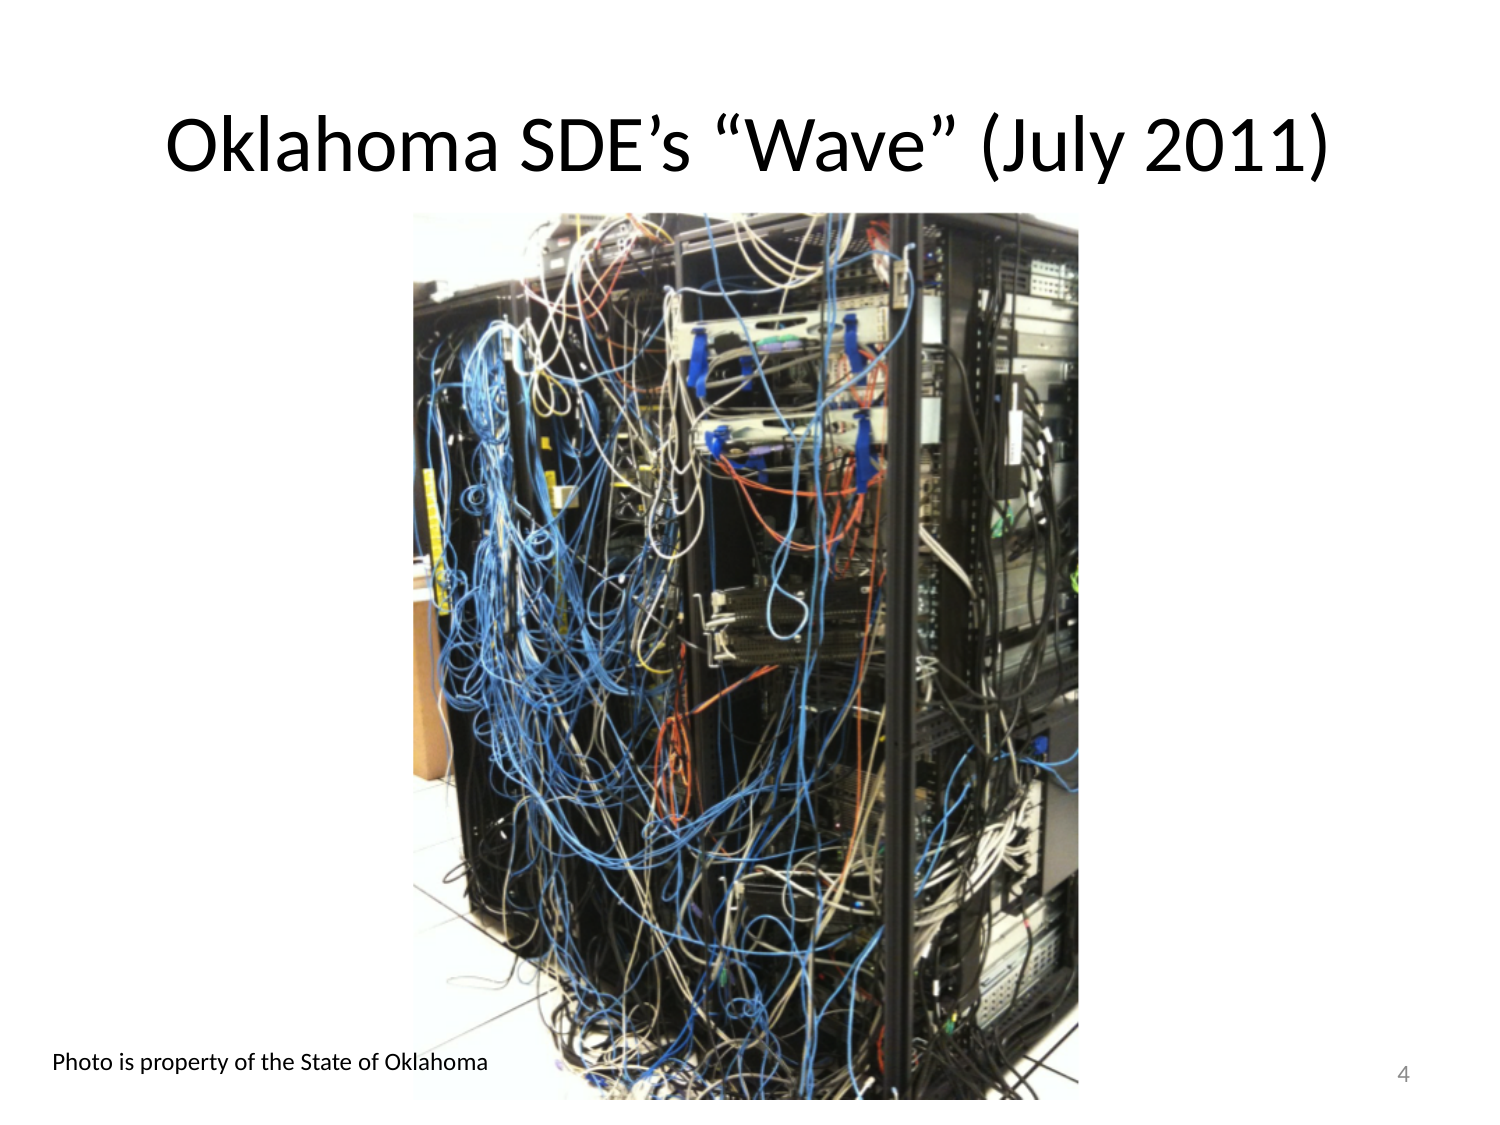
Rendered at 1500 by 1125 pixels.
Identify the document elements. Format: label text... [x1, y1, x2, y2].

title Oklahoma SDE’s “Wave” (July 2011) [75, 45, 1425, 233]
text_box Photo is property of the State of Oklahoma [37, 1037, 407, 1083]
slide_number 4 [1083, 1042, 1425, 1103]
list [412, 212, 1081, 1101]
